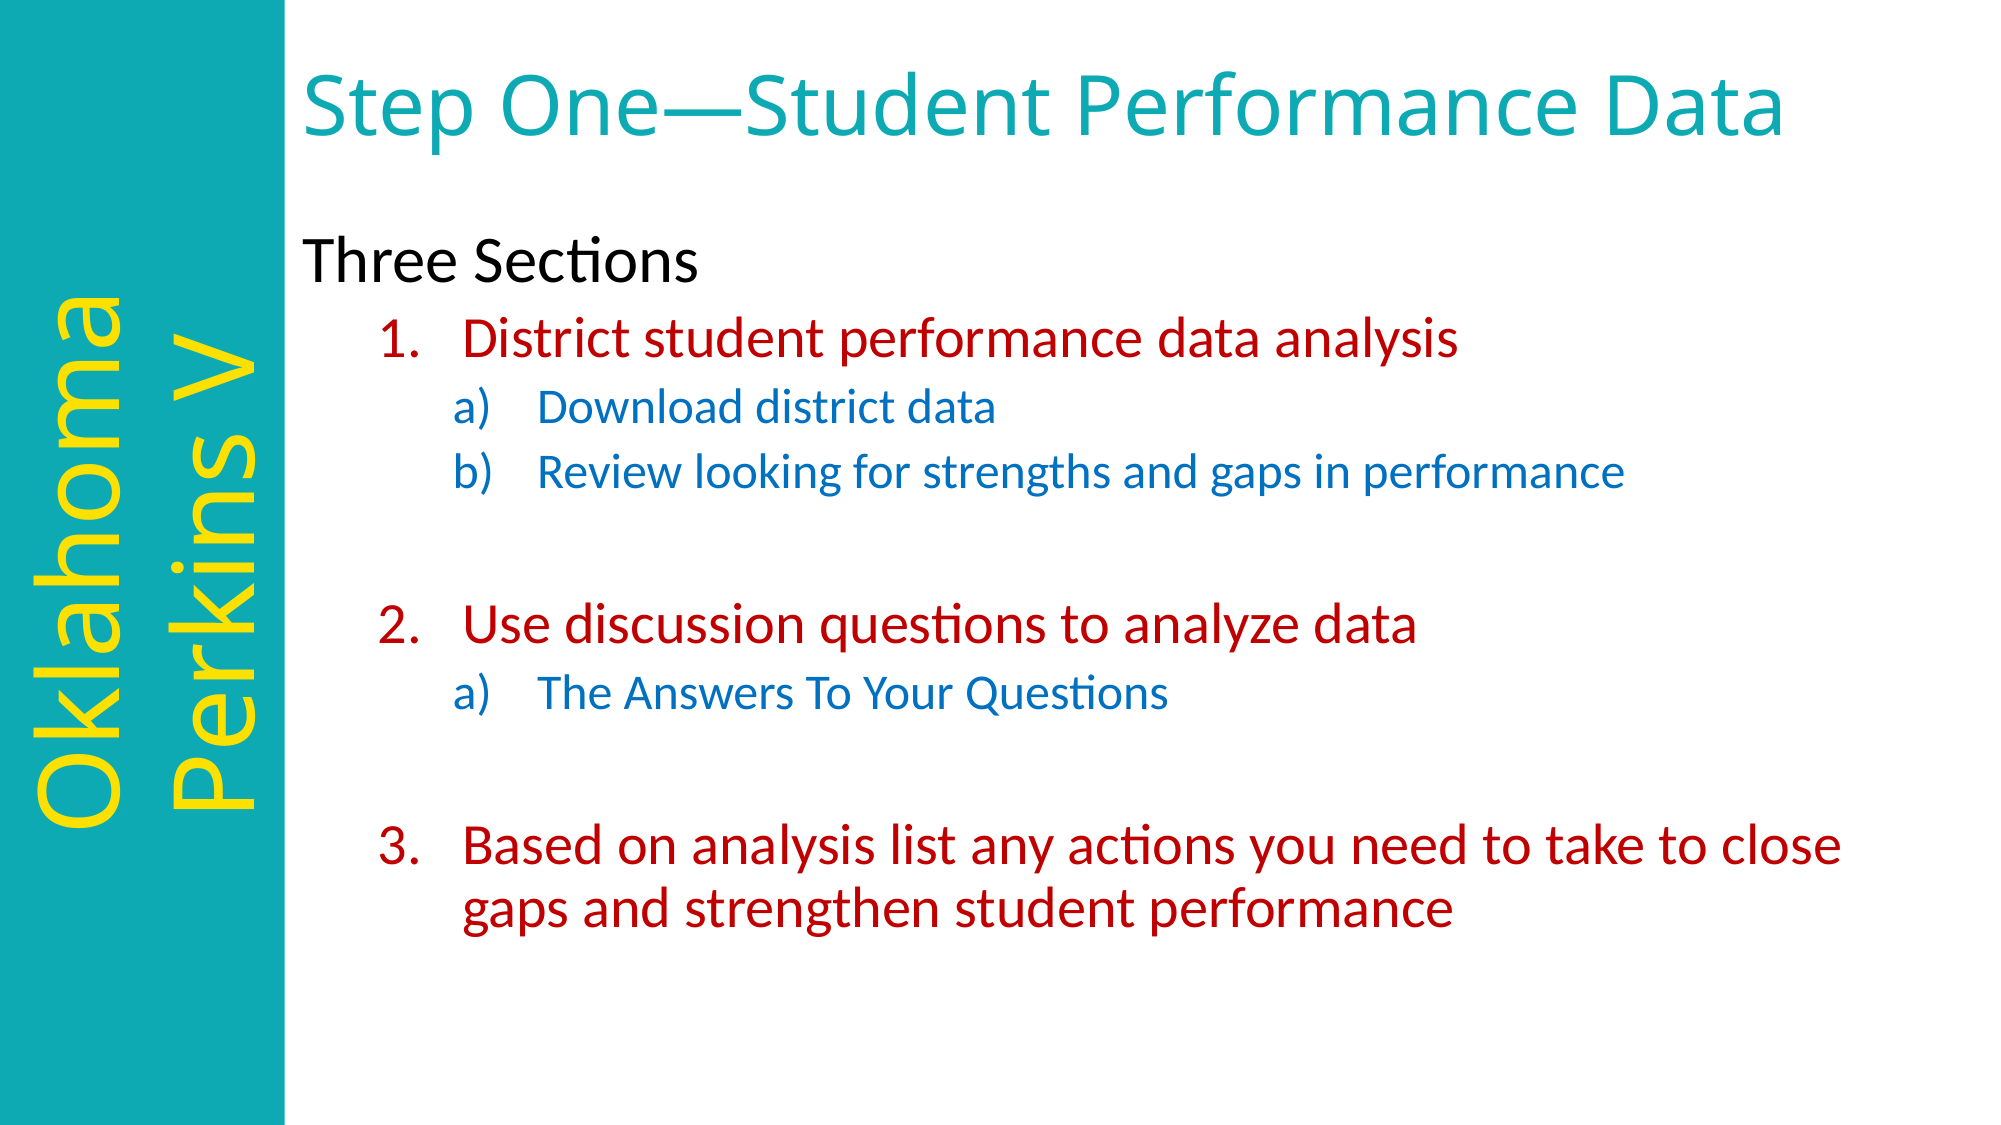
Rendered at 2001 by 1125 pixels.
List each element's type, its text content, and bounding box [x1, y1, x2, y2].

title Step One—Student Performance Data [287, 0, 2000, 218]
list Three Sections District student performance data analysis Download district data Review looking for strengths and gaps in performance Use discussion questions to analyze data The Answers To Your Questions Based on analysis list any actions you need to take to close gaps and strengthen student performance [287, 217, 1944, 1050]
